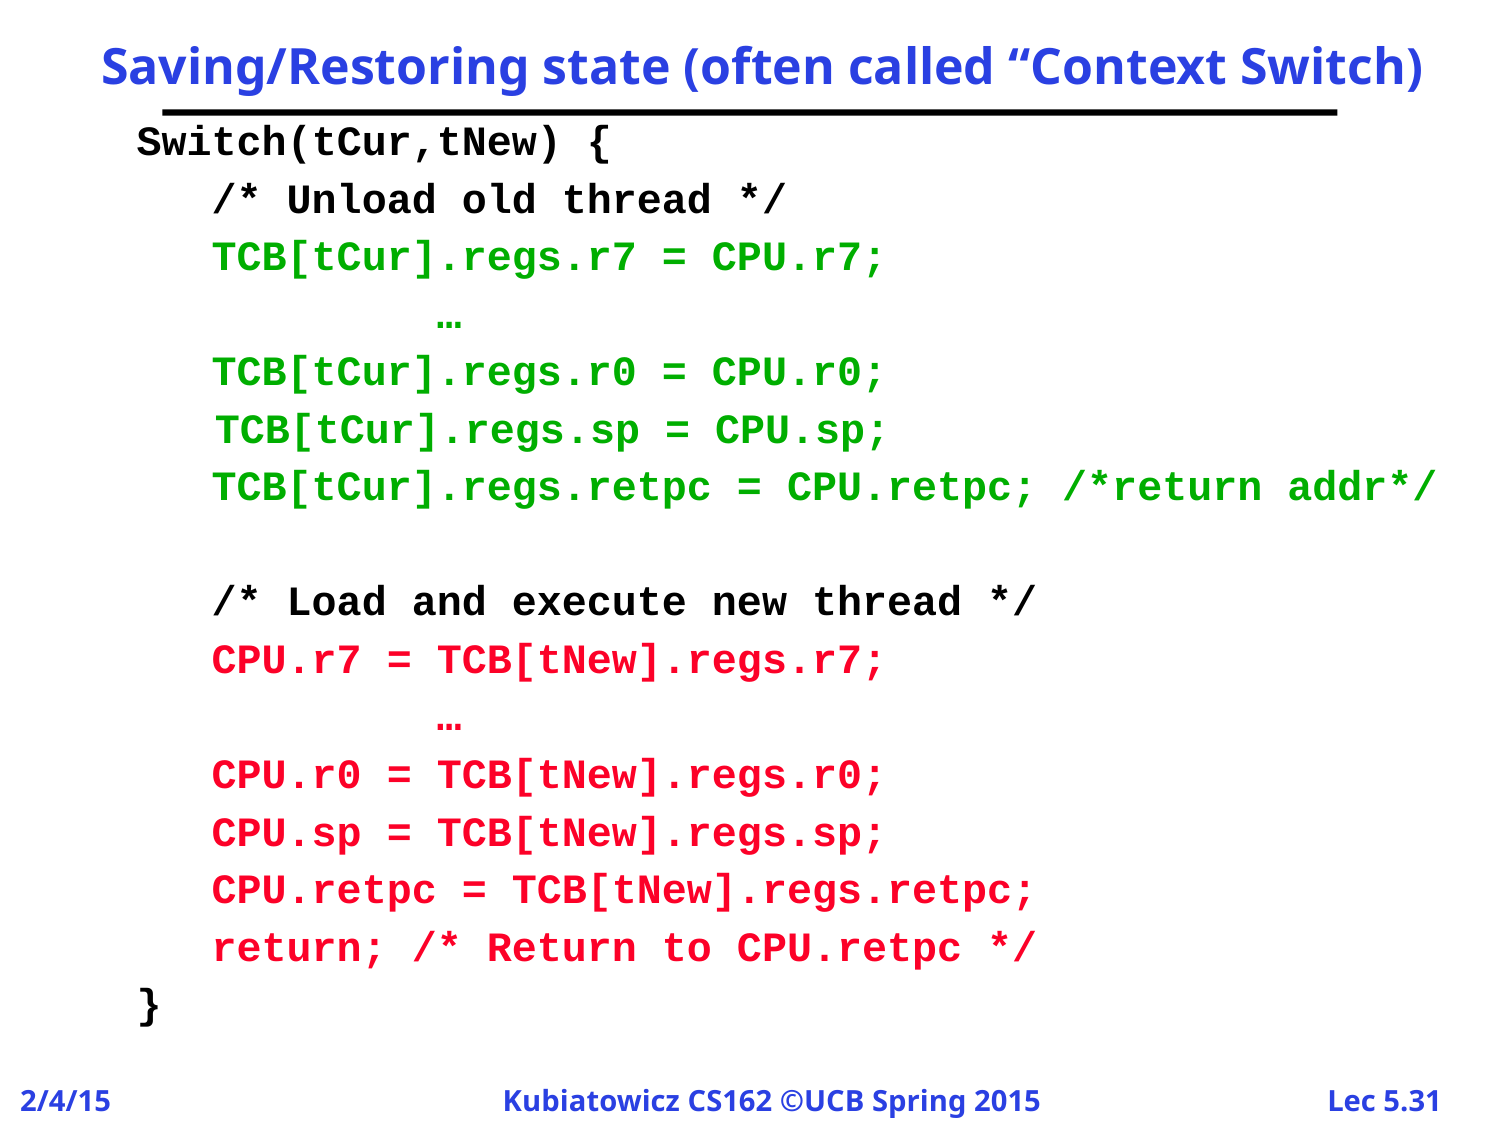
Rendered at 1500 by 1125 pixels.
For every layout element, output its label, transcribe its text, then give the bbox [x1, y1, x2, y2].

list Switch(tCur,tNew) { /* Unload old thread */ TCB[tCur].regs.r7 = CPU.r7; … TCB[tCur].regs.r0 = CPU.r0; TCB[tCur].regs.sp = CPU.sp; TCB[tCur].regs.retpc = CPU.retpc; /*return addr*/ /* Load and execute new thread */ CPU.r7 = TCB[tNew].regs.r7; … CPU.r0 = TCB[tNew].regs.r0; CPU.sp = TCB[tNew].regs.sp; CPU.retpc = TCB[tNew].regs.retpc; return; /* Return to CPU.retpc */ } [75, 112, 1475, 1075]
title Saving/Restoring state (often called “Context Switch) [75, 24, 1450, 112]
